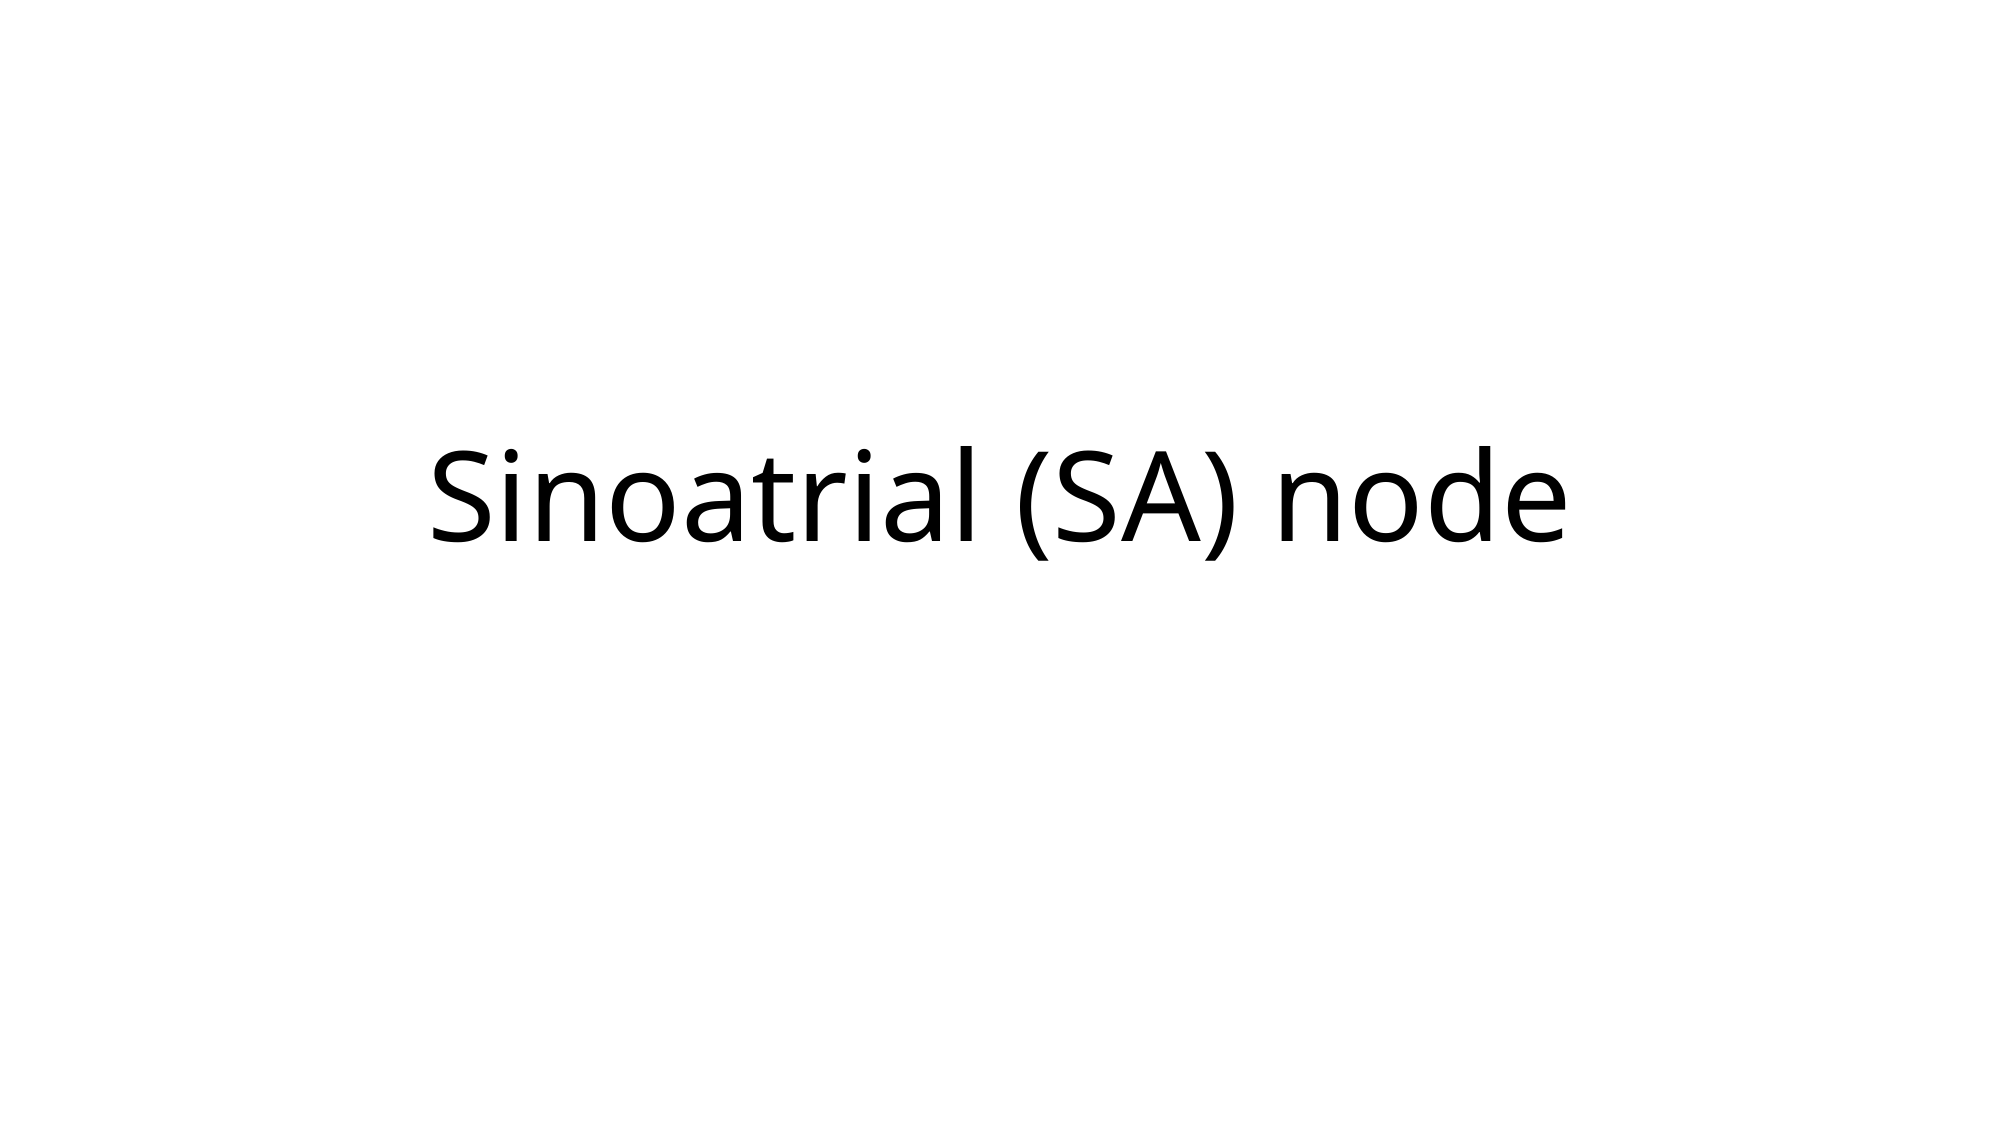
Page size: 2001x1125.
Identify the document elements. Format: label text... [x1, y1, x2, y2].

title Sinoatrial (SA) node [249, 184, 1750, 576]
